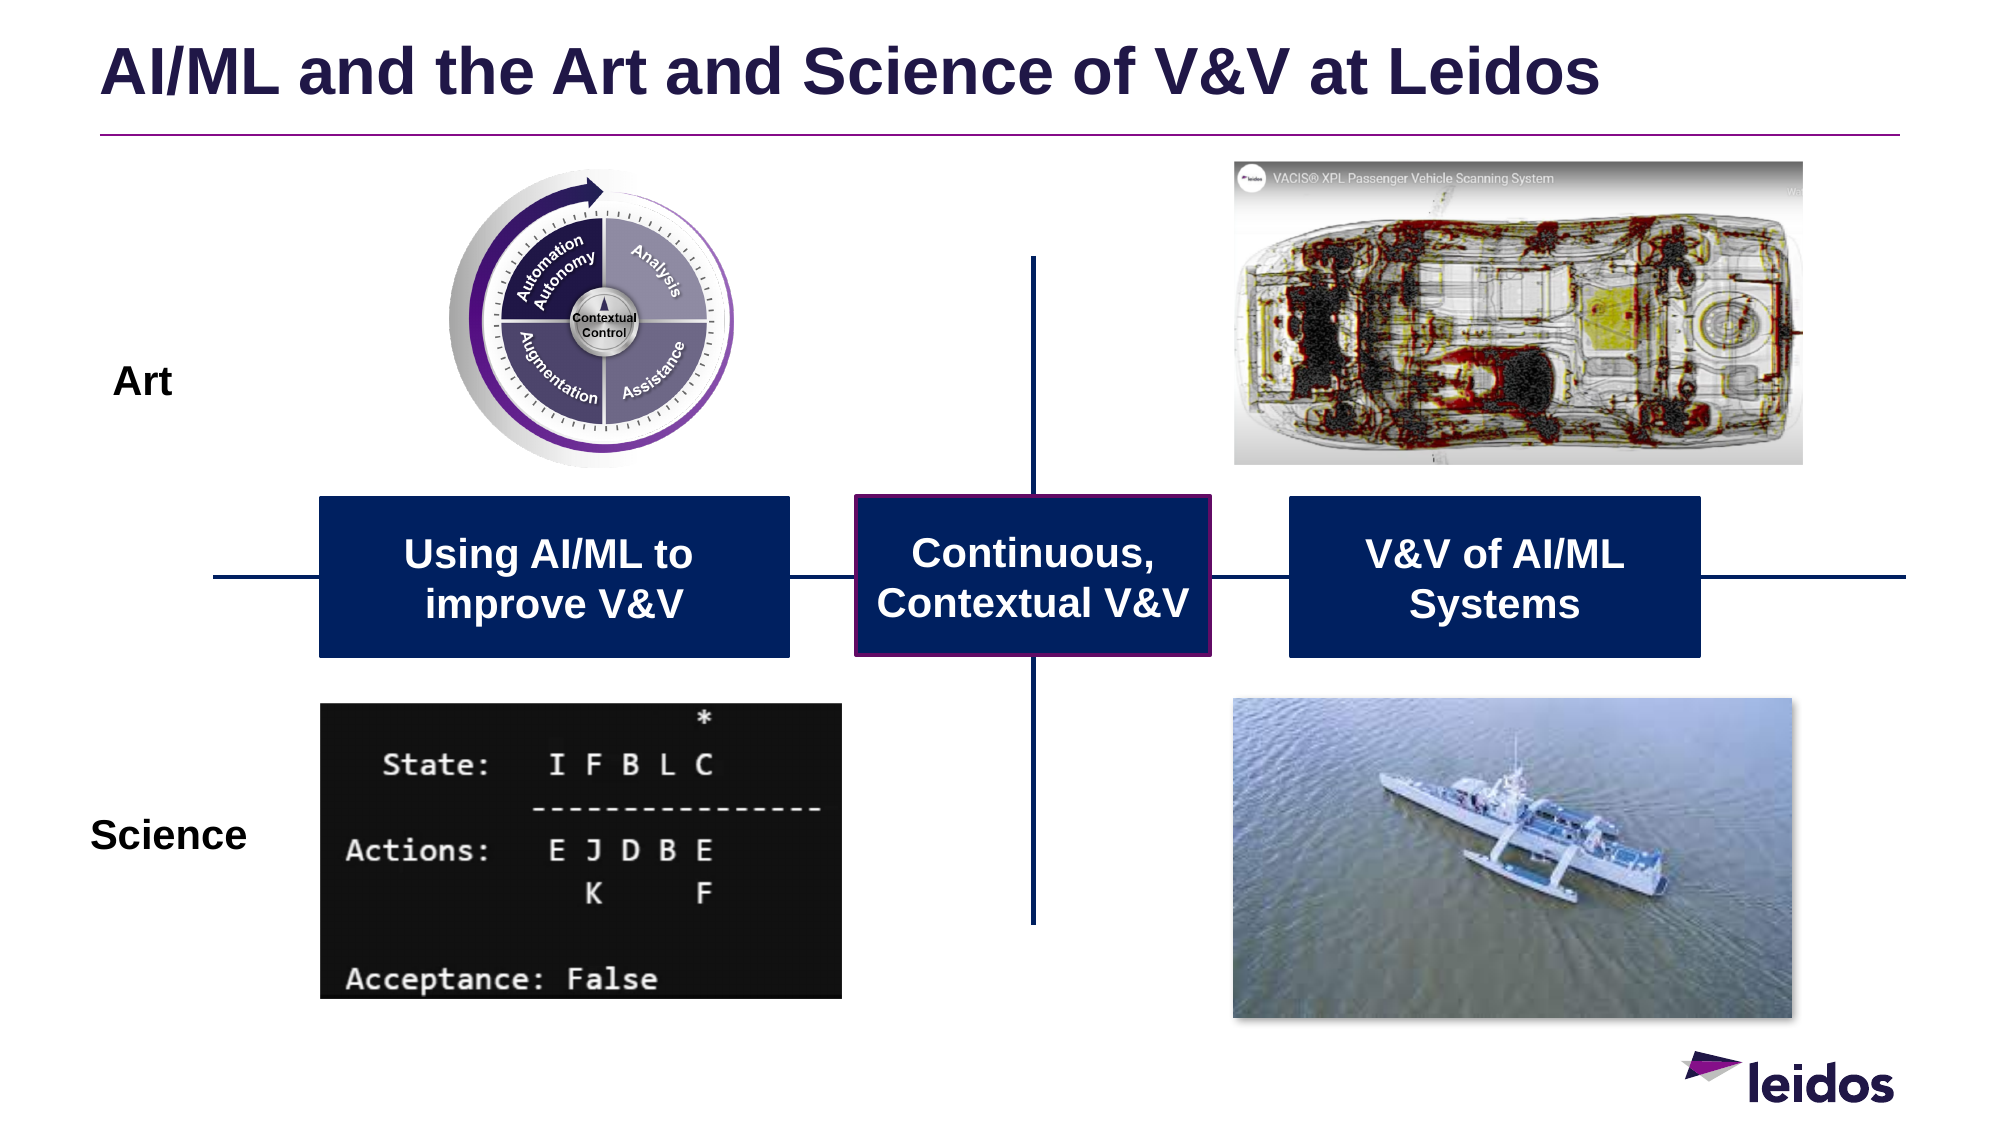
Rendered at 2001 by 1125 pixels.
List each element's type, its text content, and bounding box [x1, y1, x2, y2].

picture [449, 169, 748, 468]
text_box Using AI/ML to improve V&V [319, 589, 790, 658]
list AI/ML and the Art and Science of V&V at Leidos [99, 0, 1900, 135]
text_box Continuous, Contextual V&V [854, 589, 1028, 657]
picture [1233, 161, 1803, 466]
text_box V&V of AI/ML Systems [1289, 496, 1701, 576]
picture [1233, 698, 1792, 1019]
text_box Continuous, Contextual V&V [1038, 589, 1212, 657]
picture [320, 703, 842, 1000]
text_box Using AI/ML to improve V&V [319, 496, 790, 576]
text_box V&V of AI/ML Systems [1289, 589, 1701, 658]
text_box Art [97, 346, 188, 412]
text_box Continuous, Contextual V&V [1038, 494, 1212, 576]
text_box Science [75, 800, 263, 865]
text_box Continuous, Contextual V&V [854, 494, 1028, 576]
